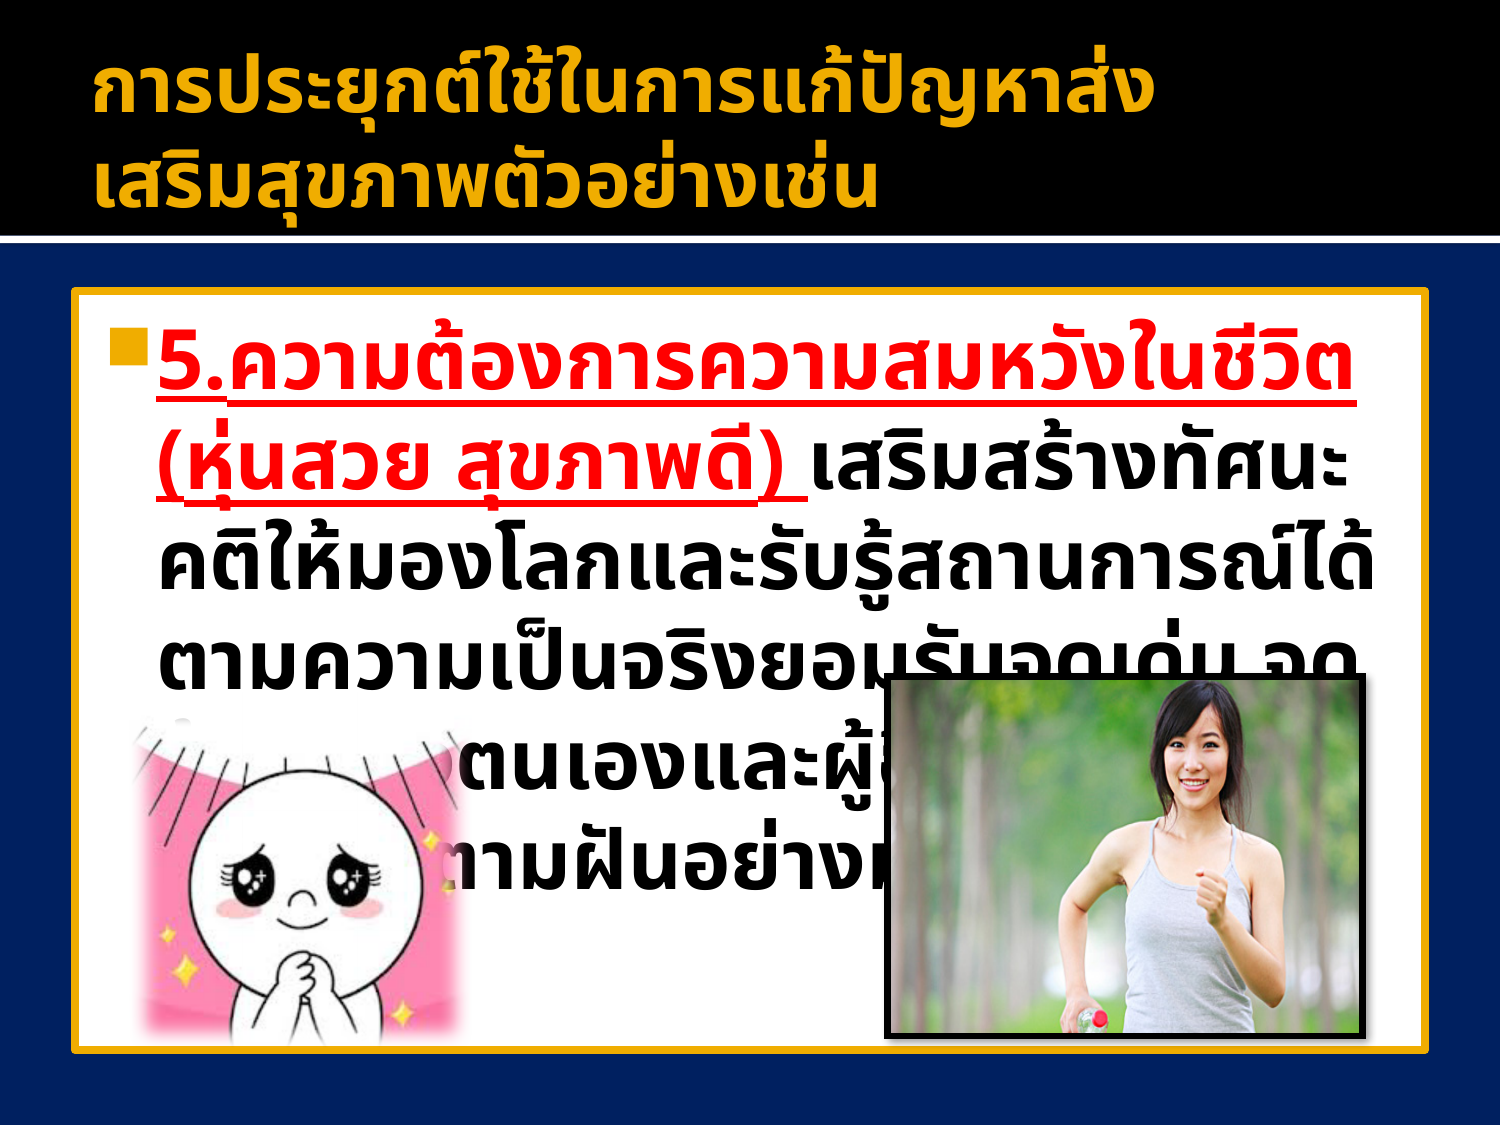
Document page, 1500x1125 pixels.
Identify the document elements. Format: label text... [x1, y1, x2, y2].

list 5.ความต้องการความสมหวังในชีวิต (หุ่นสวย สุขภาพดี) เสริมสร้างทัศนะคติให้มองโลกและรับรู้สถานการณ์ได้ตามความเป็นจริงยอมรับจุดเด่น จุดด้อยของตนเองและผู้อื่น มองปัญหาแก้ไขทำตามฝันอย่างมั่นคง [71, 287, 1429, 1054]
title การประยุกต์ใช้ในการแก้ปัญหาส่งเสริมสุขภาพตัวอย่างเช่น [75, 25, 1425, 231]
picture [128, 691, 473, 1050]
picture [890, 679, 1360, 1033]
